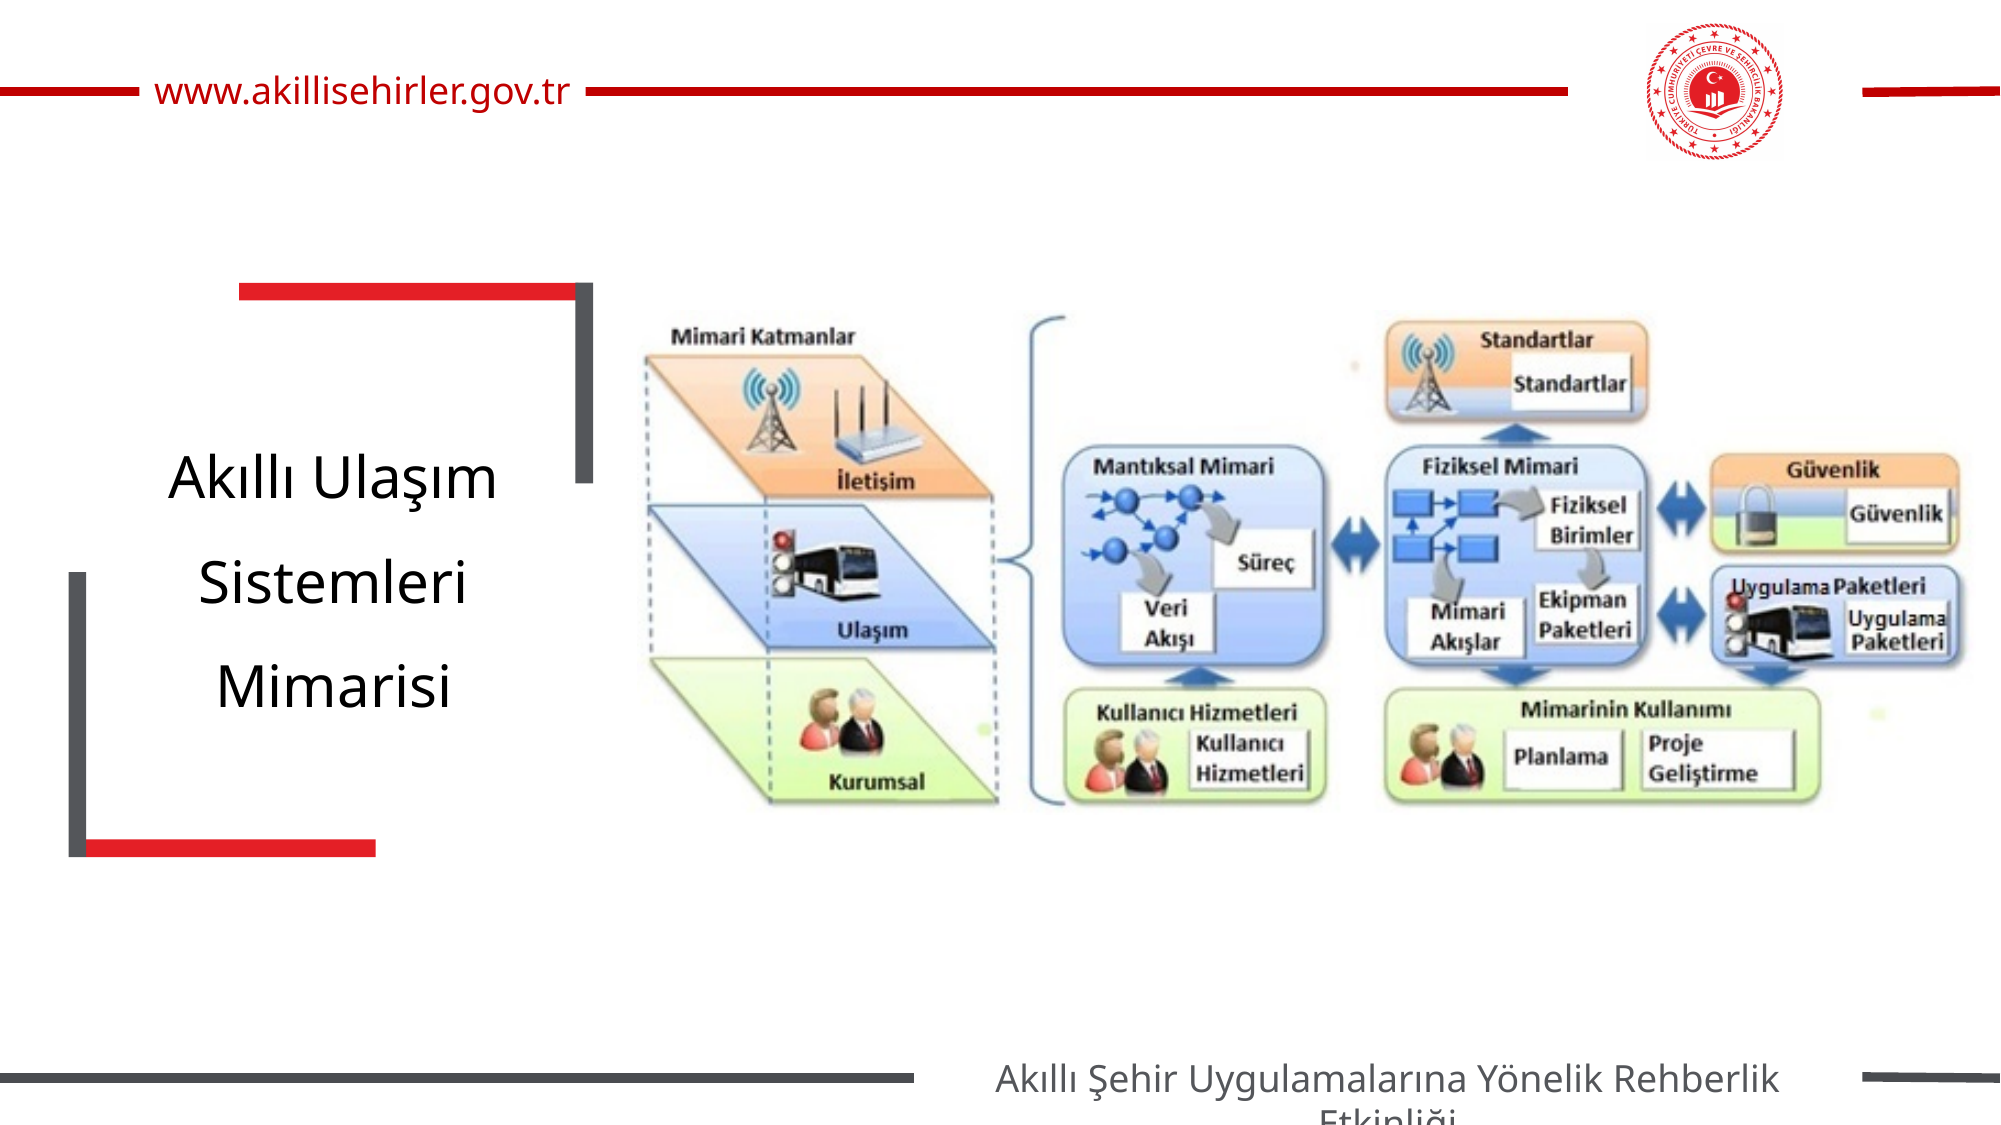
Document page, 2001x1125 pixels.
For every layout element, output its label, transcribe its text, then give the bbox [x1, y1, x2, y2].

picture [637, 310, 1976, 815]
list Akıllı Ulaşım Sistemleri Mimarisi [117, 395, 550, 730]
picture [1646, 23, 1784, 161]
